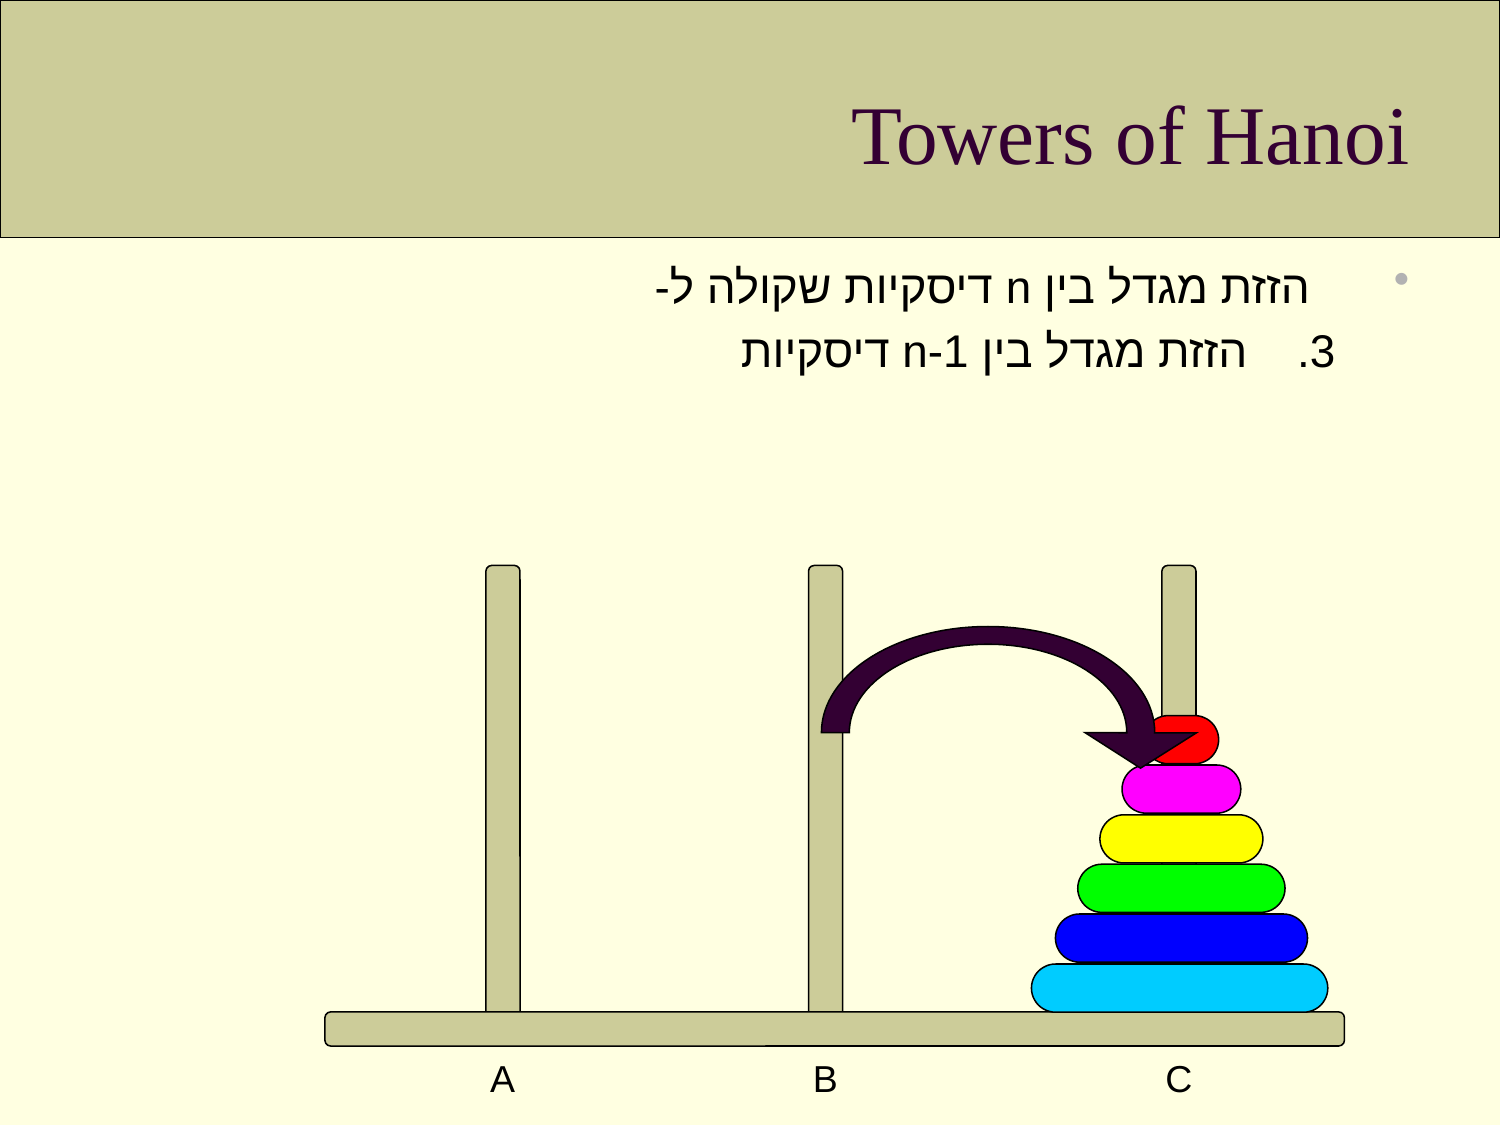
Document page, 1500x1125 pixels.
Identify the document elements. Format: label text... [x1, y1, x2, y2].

text_box [1031, 964, 1328, 1013]
title Towers of Hanoi [74, 37, 1426, 226]
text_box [1055, 715, 1308, 963]
list הזזת מגדל בין n דיסקיות שקולה ל- הזזת מגדל בין n-1 דיסקיות [74, 249, 1426, 1051]
text_box [324, 1011, 1345, 1047]
text_box C [1121, 1048, 1237, 1108]
text_box [821, 626, 1152, 733]
text_box B [768, 1048, 883, 1108]
text_box A [445, 1048, 560, 1108]
